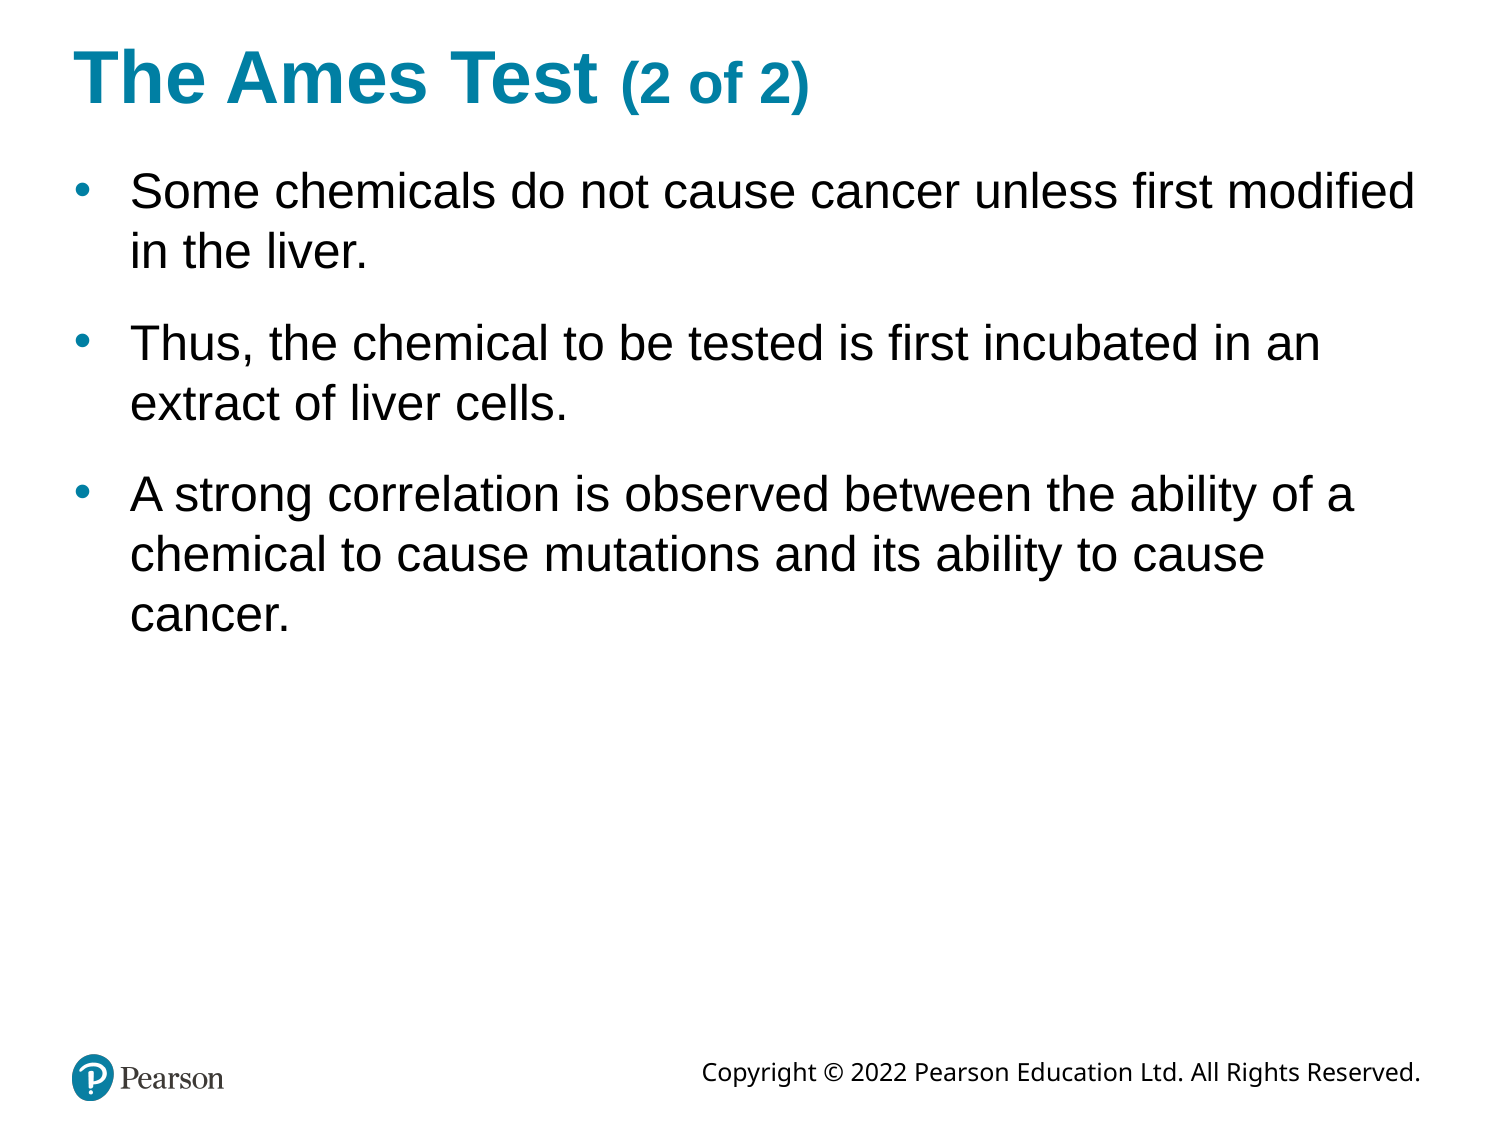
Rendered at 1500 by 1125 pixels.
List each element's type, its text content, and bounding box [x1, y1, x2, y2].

picture [72, 1054, 88, 1070]
title The Ames Test (2 of 2) [73, 25, 1436, 121]
picture [72, 1087, 83, 1101]
picture [80, 1063, 106, 1088]
picture [98, 1054, 224, 1101]
list Some chemicals do not cause cancer unless first modified in the liver. Thus, the chemical to be tested is first incubated in an extract of liver cells. A strong correlation is observed between the ability of a chemical to cause mutations and its ability to cause cancer. [73, 158, 1436, 699]
